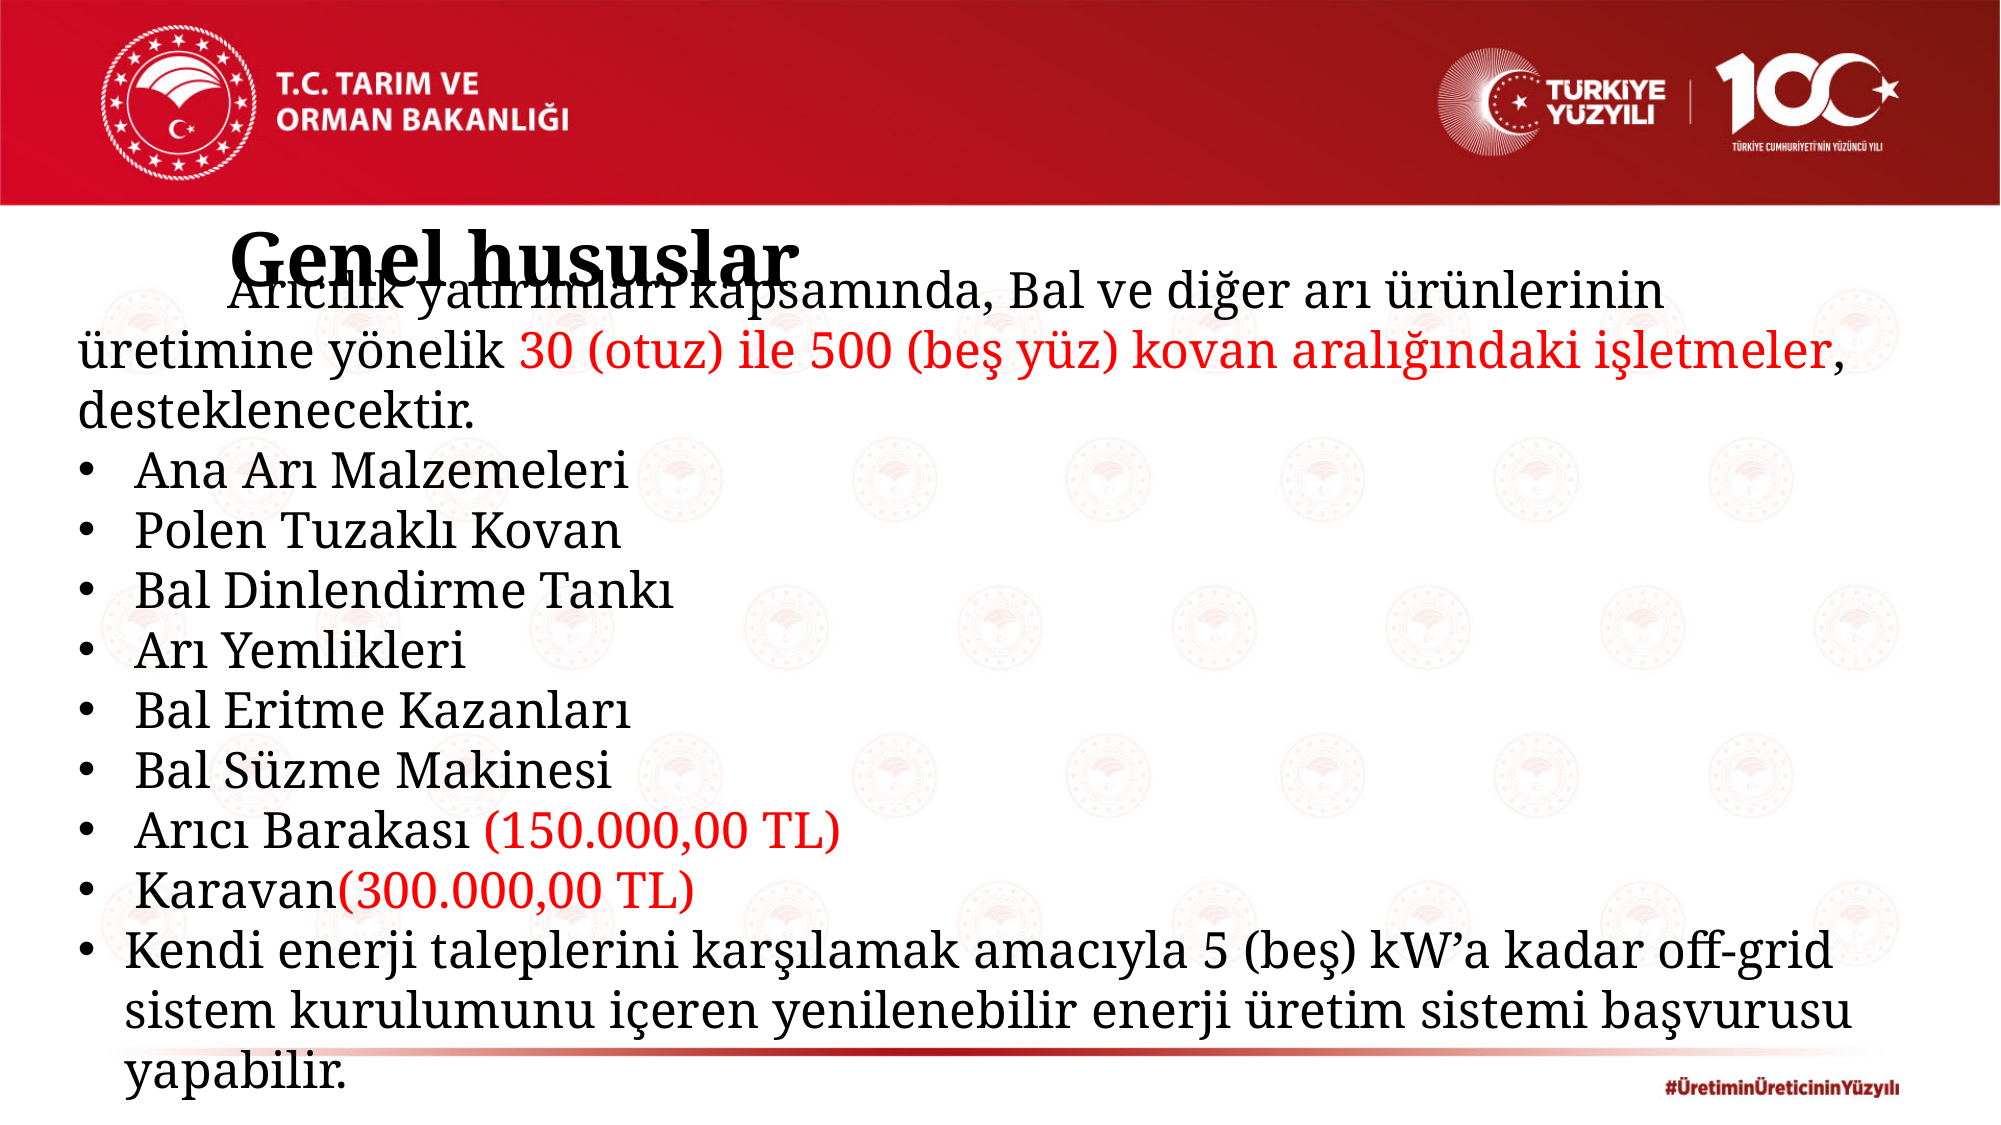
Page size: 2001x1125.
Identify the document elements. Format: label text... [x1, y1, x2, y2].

picture [0, 0, 2000, 1125]
text_box Arıcılık yatırımları kapsamında, Bal ve diğer arı ürünlerinin üretimine yönelik 30 (otuz) ile 500 (beş yüz) kovan aralığındaki işletmeler, desteklenecektir. Ana Arı Malzemeleri Polen Tuzaklı Kovan Bal Dinlendirme Tankı Arı Yemlikleri Bal Eritme Kazanları Bal Süzme Makinesi Arıcı Barakası (150.000,00 TL) Karavan(300.000,00 TL) Kendi enerji taleplerini karşılamak amacıyla 5 (beş) kW’a kadar off-grid sistem kurulumunu içeren yenilenebilir enerji üretim sistemi başvurusu yapabilir. [63, 251, 1920, 1125]
text_box Genel hususlar [154, 204, 1241, 251]
